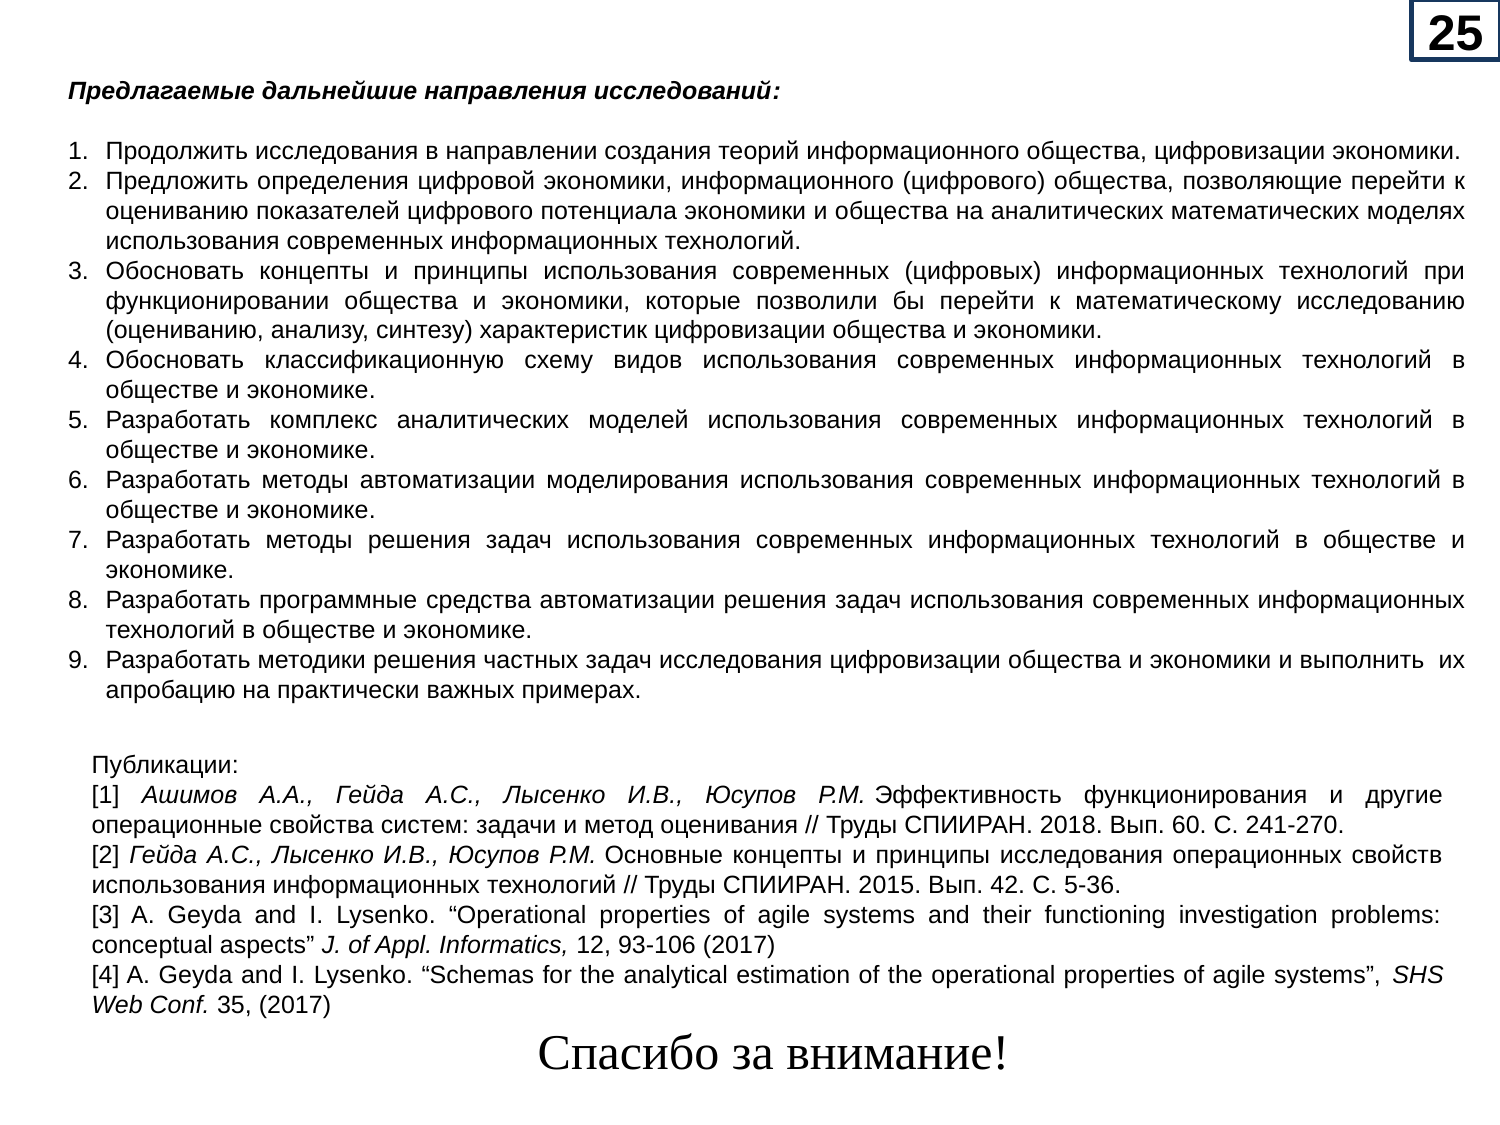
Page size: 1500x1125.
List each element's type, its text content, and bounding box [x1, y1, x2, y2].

text_box 25 [1411, 0, 1500, 60]
text_box Спасибо за внимание! [100, 1026, 1447, 1087]
text_box [0, 0, 1500, 75]
text_box Публикации: [1] Ашимов A.A., Гейда А.С., Лысенко И.В., Юсупов Р.М. Эффективность функционирования и другие операционные свойства систем: задачи и метод оценивания // Труды СПИИРАН. 2018. Вып. 60. C. 241-270. [2] Гейда А.С., Лысенко И.В., Юсупов Р.М. Основные концепты и принципы исследования операционных свойств использования информационных технологий // Труды СПИИРАН. 2015. Вып. 42. C. 5-36. [3] A. Geyda and I. Lysenko. “Operational properties of agile systems and their functioning investigation problems: conceptual aspects” J. of Appl. Informatics, 12, 93-106 (2017) [4] A. Geyda and I. Lysenko. “Schemas for the analytical estimation of the operational properties of agile systems”, SHS Web Conf. 35, (2017) [76, 741, 1459, 1026]
text_box Предлагаемые дальнейшие направления исследований: Продолжить исследования в направлении создания теорий информационного общества, цифровизации экономики. Предложить определения цифровой экономики, информационного (цифрового) общества, позволяющие перейти к оцениванию показателей цифрового потенциала экономики и общества на аналитических математических моделях использования современных информационных технологий. Обосновать концепты и принципы использования современных (цифровых) информационных технологий при функционировании общества и экономики, которые позволили бы перейти к математическому исследованию (оцениванию, анализу, синтезу) характеристик цифровизации общества и экономики. Обосновать классификационную схему видов использования современных информационных технологий в обществе и экономике. Разработать комплекс аналитических моделей использования современных информационных технологий в обществе и экономике. Разработать методы автоматизации моделирования использования современных информационных технологий в обществе и экономике. Разработать методы решения задач использования современных информационных технологий в обществе и экономике. Разработать программные средства автоматизации решения задач использования современных информационных технологий в обществе и экономике. Разработать методики решения частных задач исследования цифровизации общества и экономики и выполнить их апробацию на практически важных примерах. [53, 67, 1483, 741]
